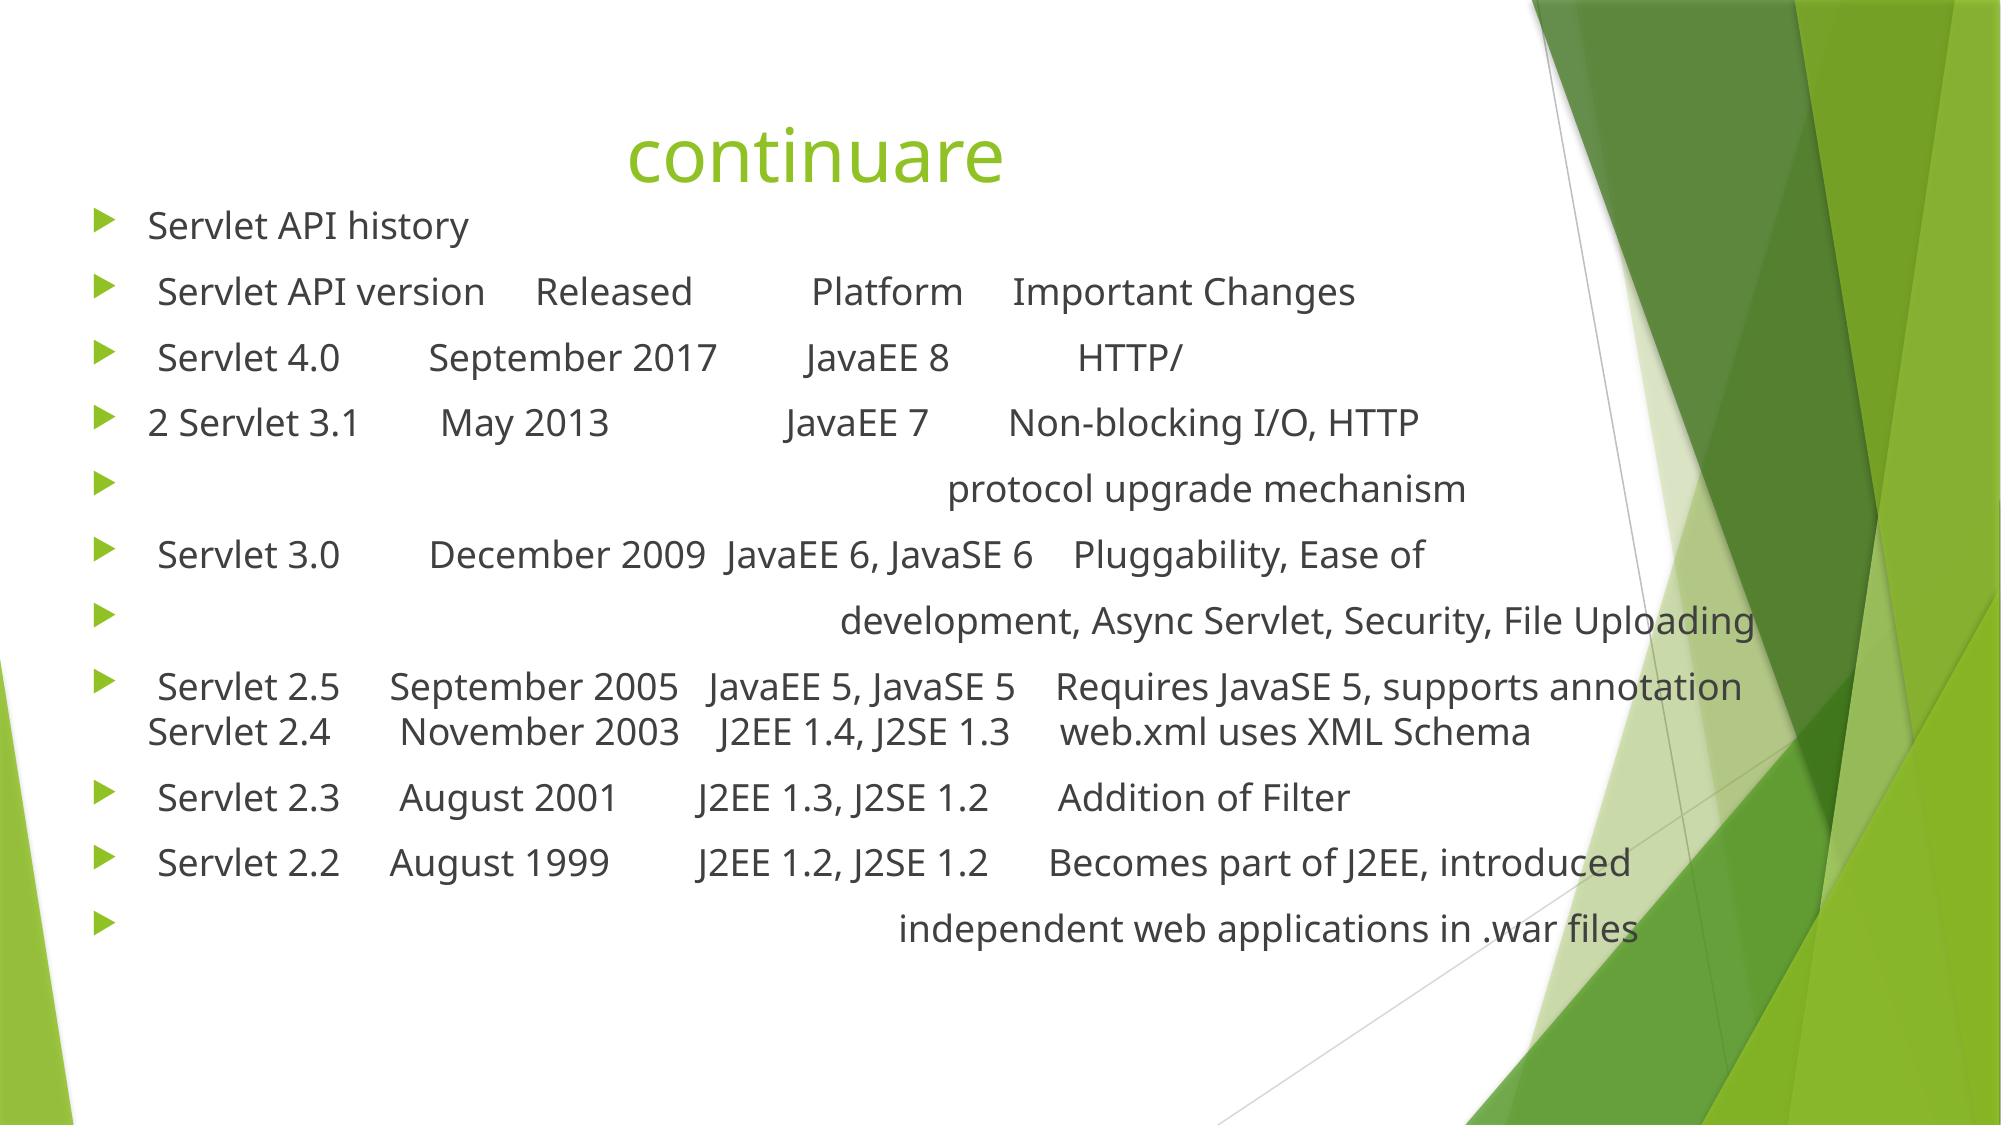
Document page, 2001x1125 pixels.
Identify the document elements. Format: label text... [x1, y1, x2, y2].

list Servlet API history Servlet API version Released Platform Important Changes Servlet 4.0 September 2017 JavaEE 8 HTTP/ 2 Servlet 3.1 May 2013 JavaEE 7 Non-blocking I/O, HTTP protocol upgrade mechanism Servlet 3.0 December 2009 JavaEE 6, JavaSE 6 Pluggability, Ease of development, Async Servlet, Security, File Uploading Servlet 2.5 September 2005 JavaEE 5, JavaSE 5 Requires JavaSE 5, supports annotation Servlet 2.4 November 2003 J2EE 1.4, J2SE 1.3 web.xml uses XML Schema Servlet 2.3 August 2001 J2EE 1.3, J2SE 1.2 Addition of Filter Servlet 2.2 August 1999 J2EE 1.2, J2SE 1.2 Becomes part of J2EE, introduced independent web applications in .war files [76, 194, 1788, 1073]
title continuare [111, 99, 1522, 194]
